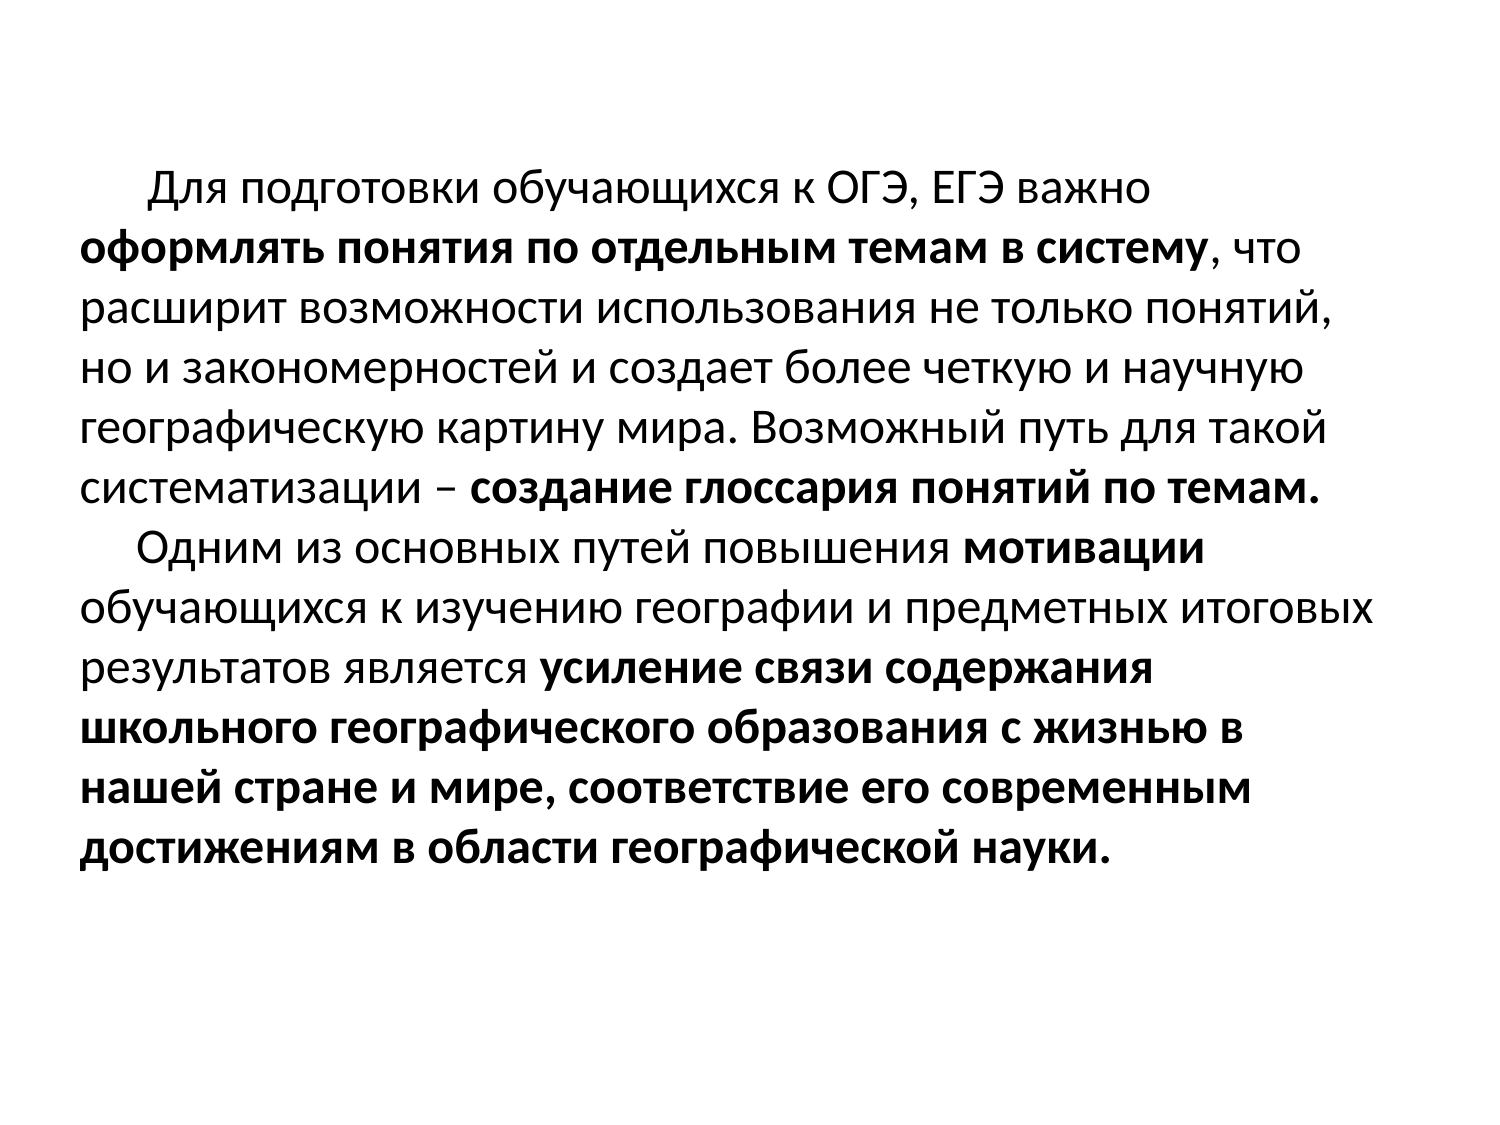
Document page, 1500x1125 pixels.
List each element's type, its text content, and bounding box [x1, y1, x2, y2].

text_box Для подготовки обучающихся к ОГЭ, ЕГЭ важно оформлять понятия по отдельным темам в систему, что расширит возможности использования не только понятий, но и закономерностей и создает более четкую и научную географическую картину мира. Возможный путь для такой систематизации – создание глоссария понятий по темам. Одним из основных путей повышения мотивации обучающихся к изучению географии и предметных итоговых результатов является усиление связи содержания школьного географического образования с жизнью в нашей стране и мире, соответствие его современным достижениям в области географической науки. [64, 145, 1412, 881]
